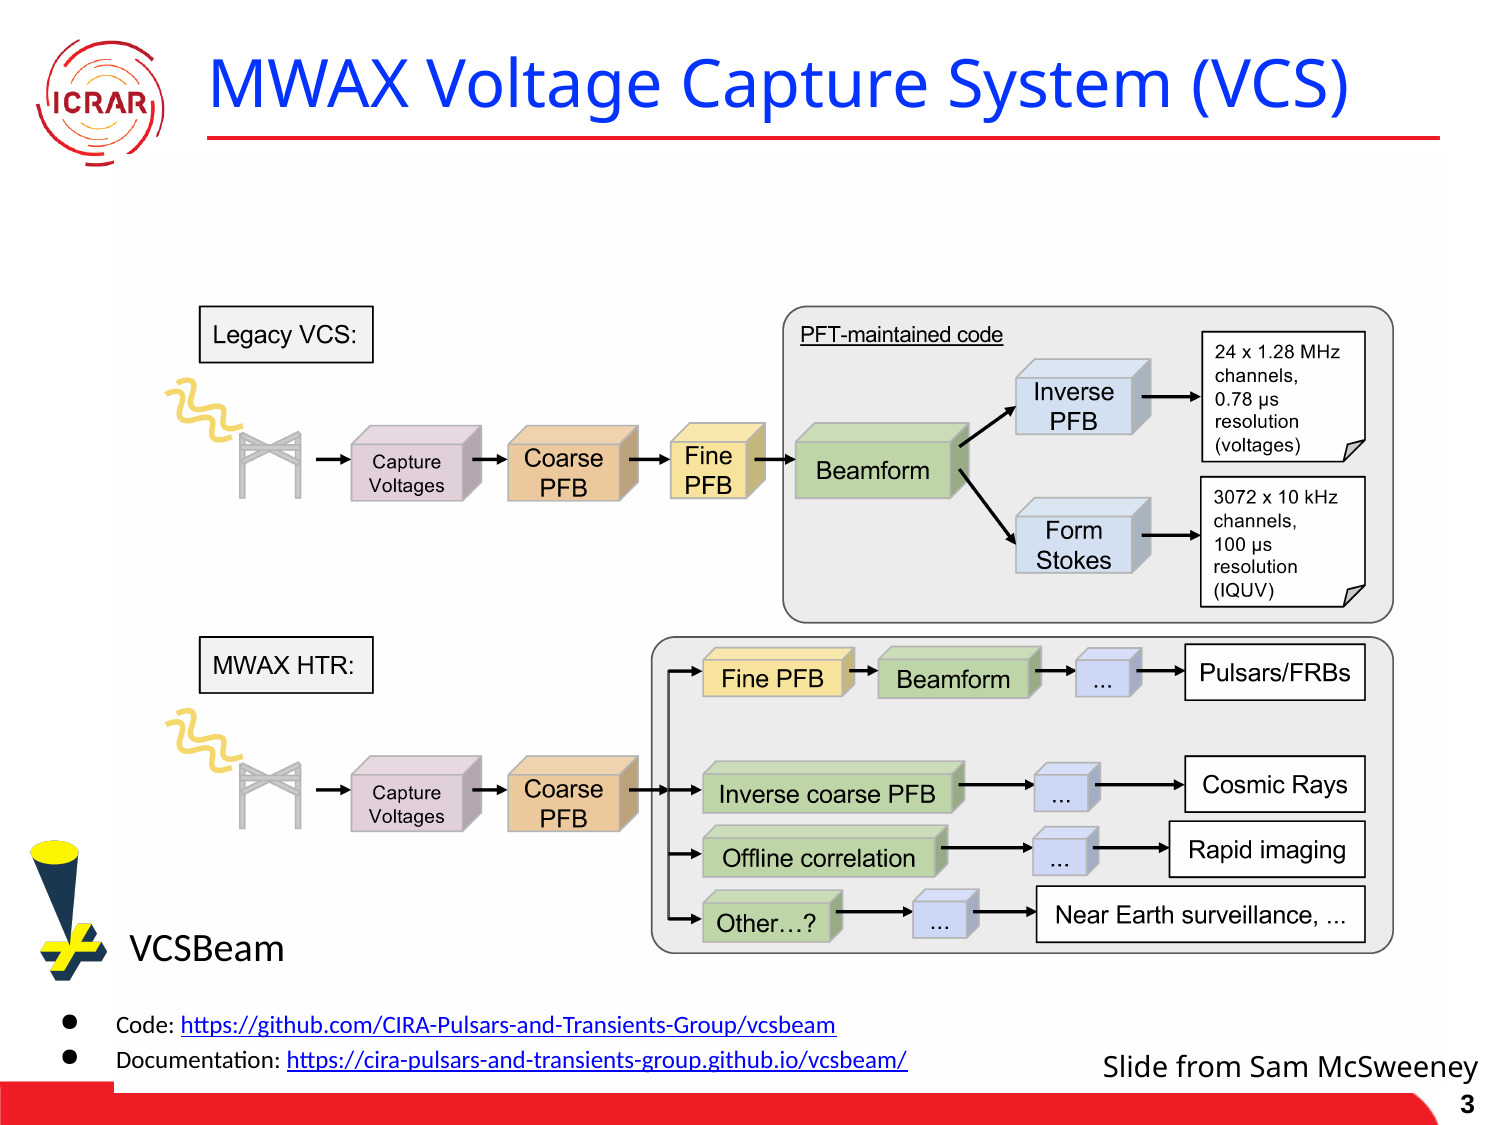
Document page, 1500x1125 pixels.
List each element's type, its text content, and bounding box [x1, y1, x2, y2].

text_box Code: https://github.com/CIRA-Pulsars-and-Transients-Group/vcsbeam Documentation: https://cira-pulsars-and-transients-group.github.io/vcsbeam/ [25, 993, 109, 1069]
title MWAX Voltage Capture System (VCS) [63, 0, 1495, 183]
picture [0, 0, 1500, 1125]
text_box 3 [1440, 1091, 1495, 1119]
text_box Slide from Sam McSweeney [1447, 1040, 1500, 1091]
